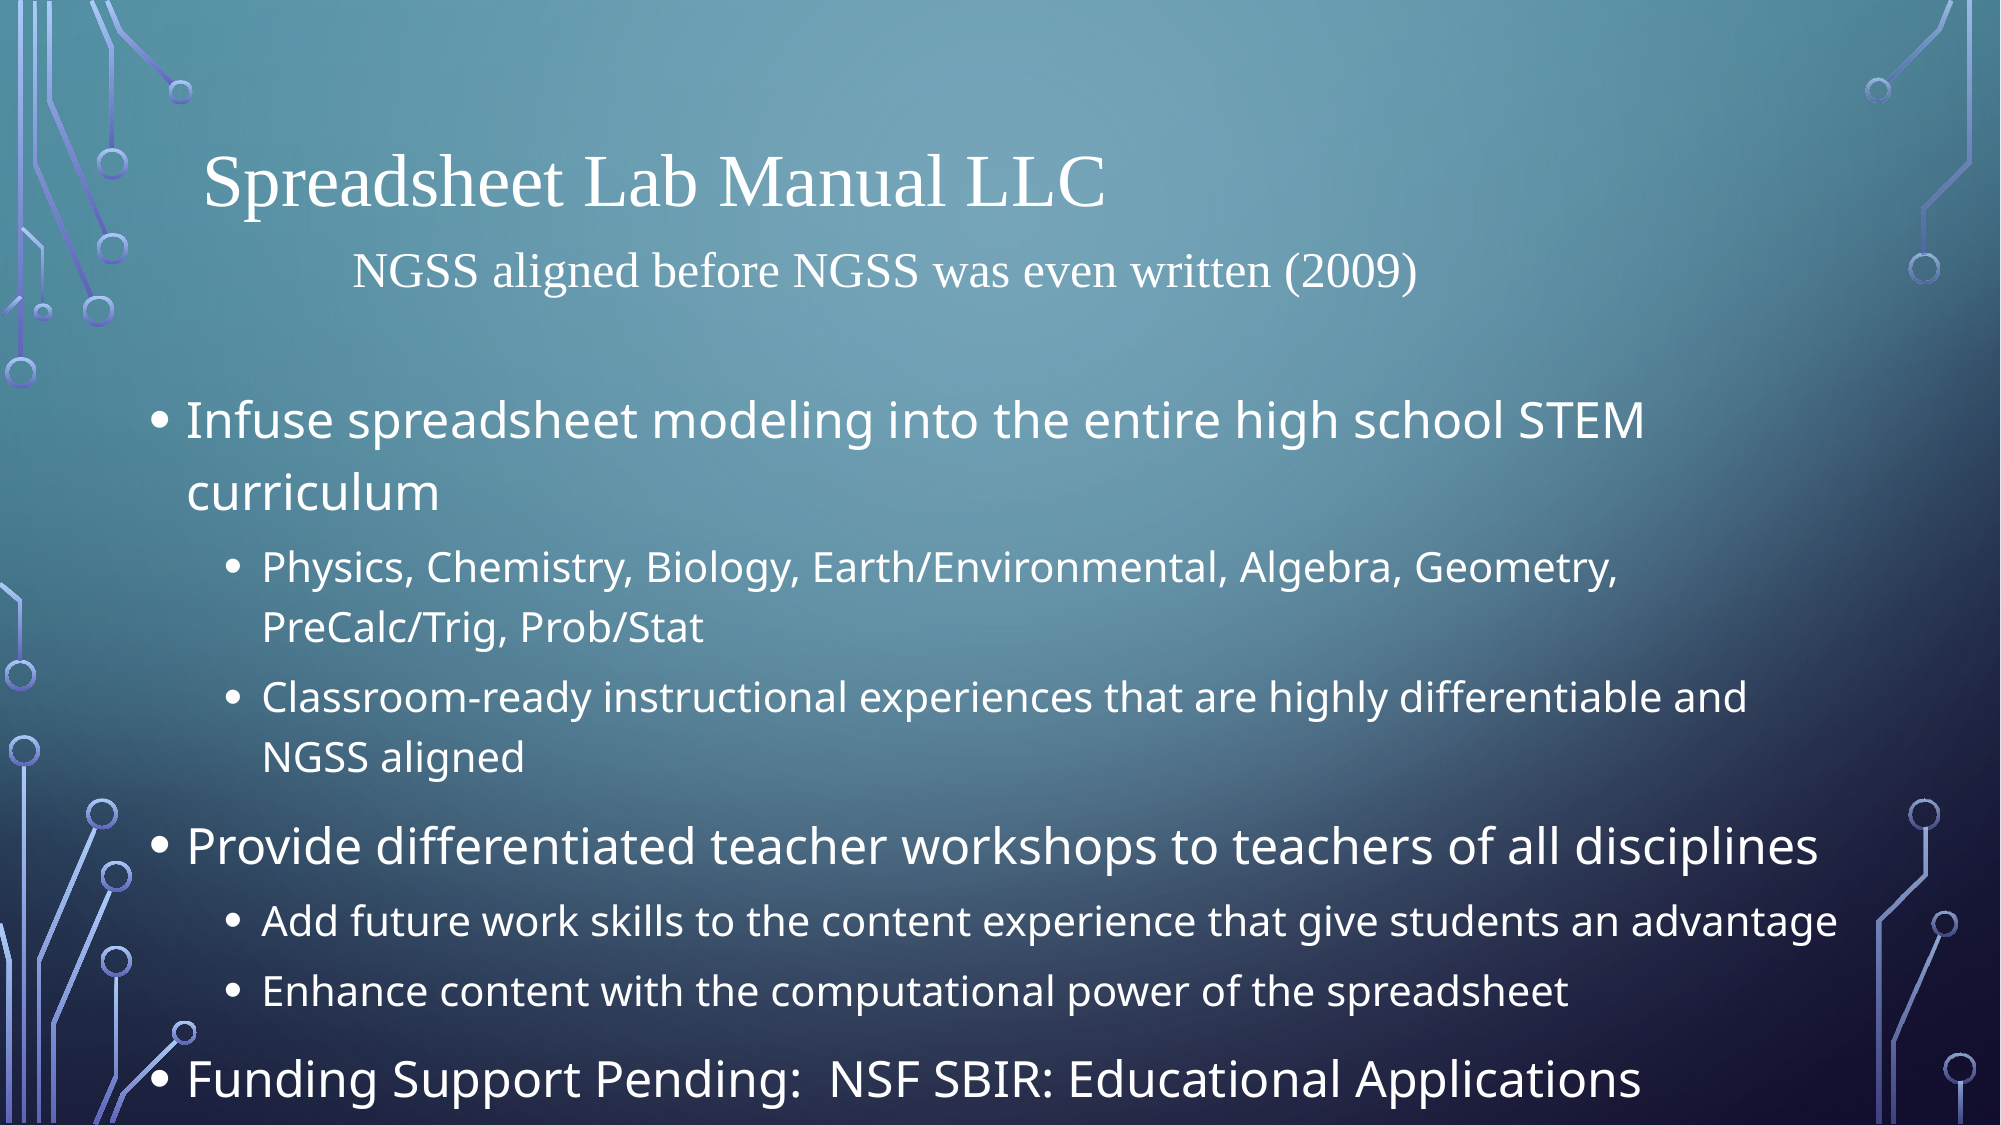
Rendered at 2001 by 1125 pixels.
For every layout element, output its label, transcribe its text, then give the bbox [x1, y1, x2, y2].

title Spreadsheet Lab Manual LLC NGSS aligned before NGSS was even written (2009) [187, 101, 1813, 344]
list Infuse spreadsheet modeling into the entire high school STEM curriculum Physics, Chemistry, Biology, Earth/Environmental, Algebra, Geometry, PreCalc/Trig, Prob/Stat Classroom-ready instructional experiences that are highly differentiable and NGSS aligned Provide differentiated teacher workshops to teachers of all disciplines Add future work skills to the content experience that give students an advantage Enhance content with the computational power of the spreadsheet Funding Support Pending: NSF SBIR: Educational Applications [133, 369, 1865, 950]
